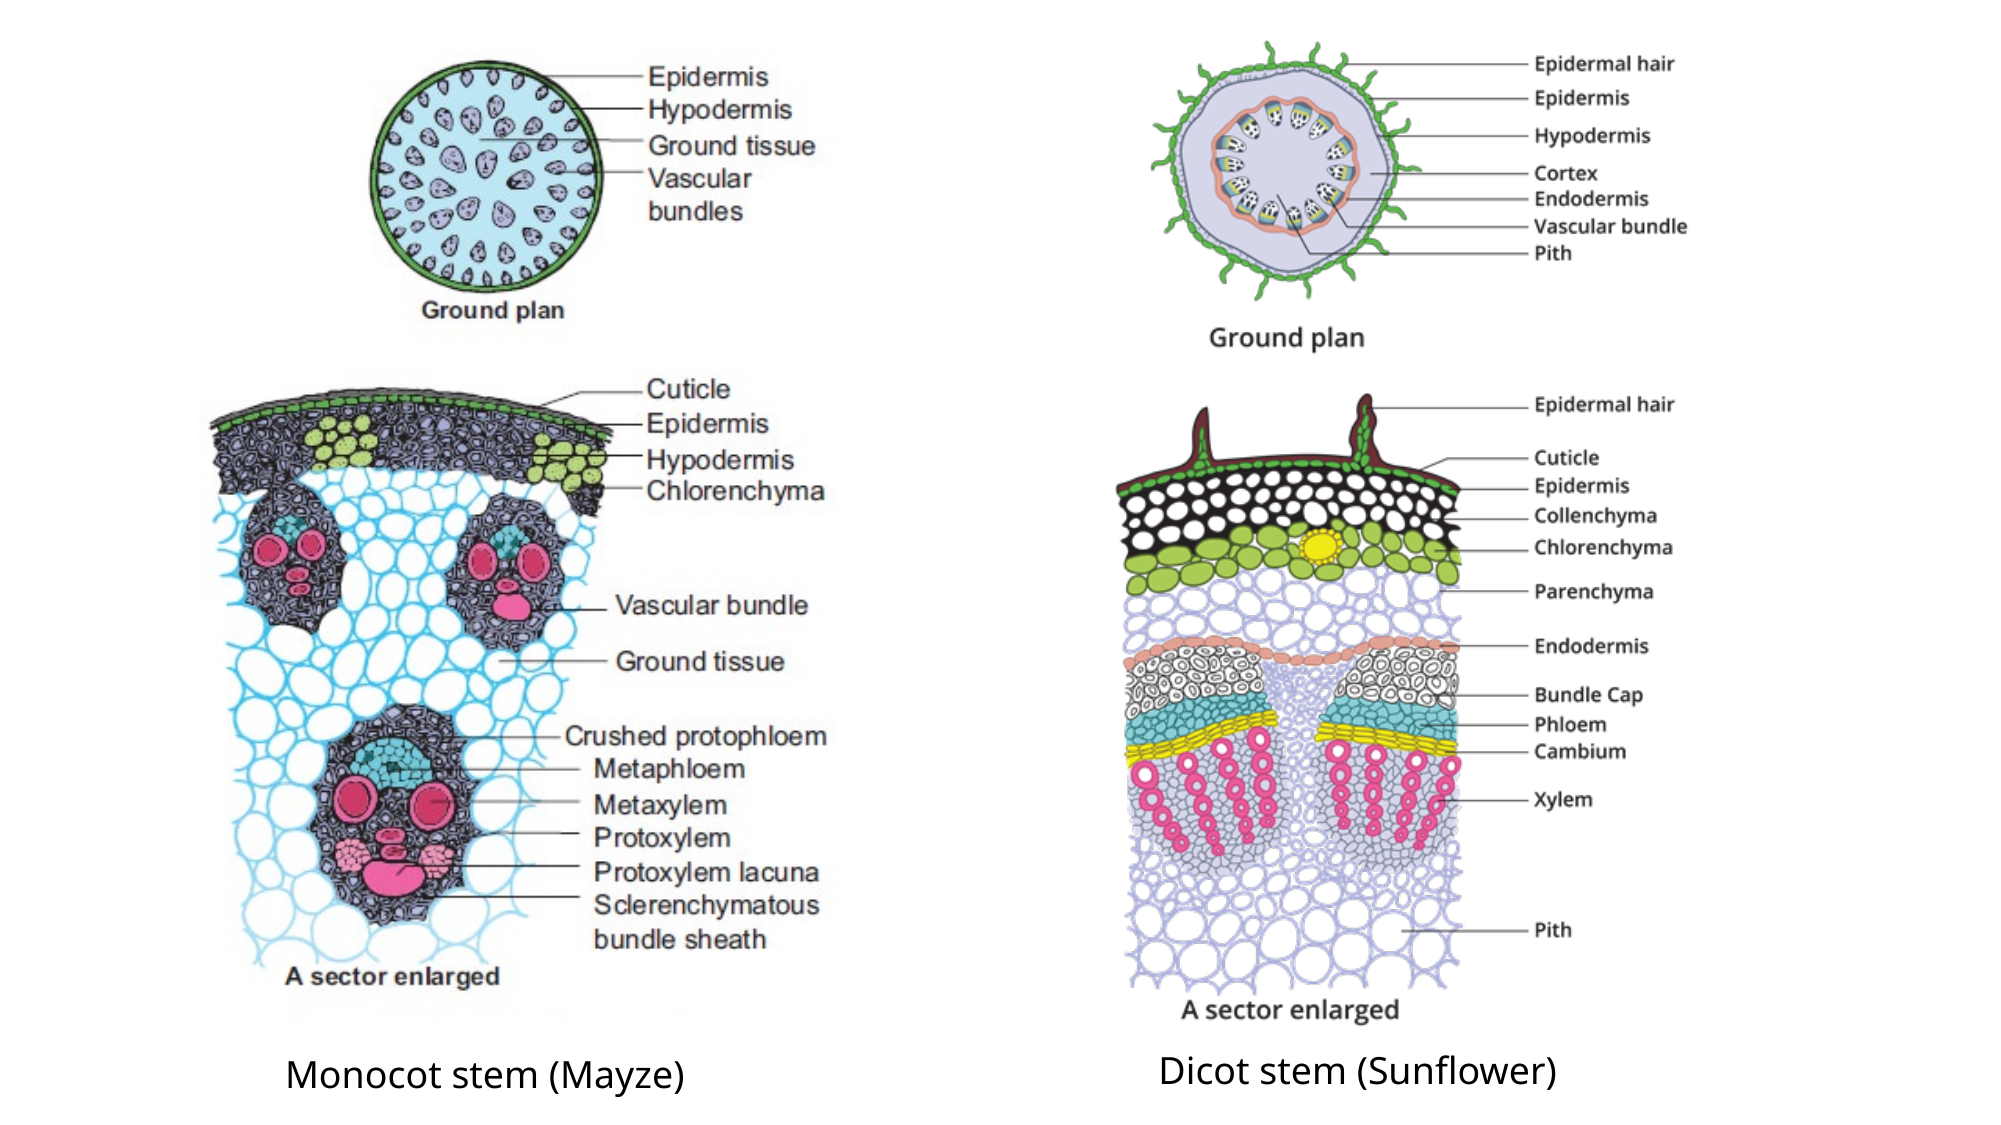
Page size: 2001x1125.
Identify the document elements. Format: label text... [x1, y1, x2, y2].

text_box Dicot stem (Sunflower) [1143, 1039, 2000, 1100]
picture [1088, 23, 1715, 1045]
text_box Monocot stem (Mayze) [270, 1043, 700, 1104]
picture [198, 50, 853, 1021]
